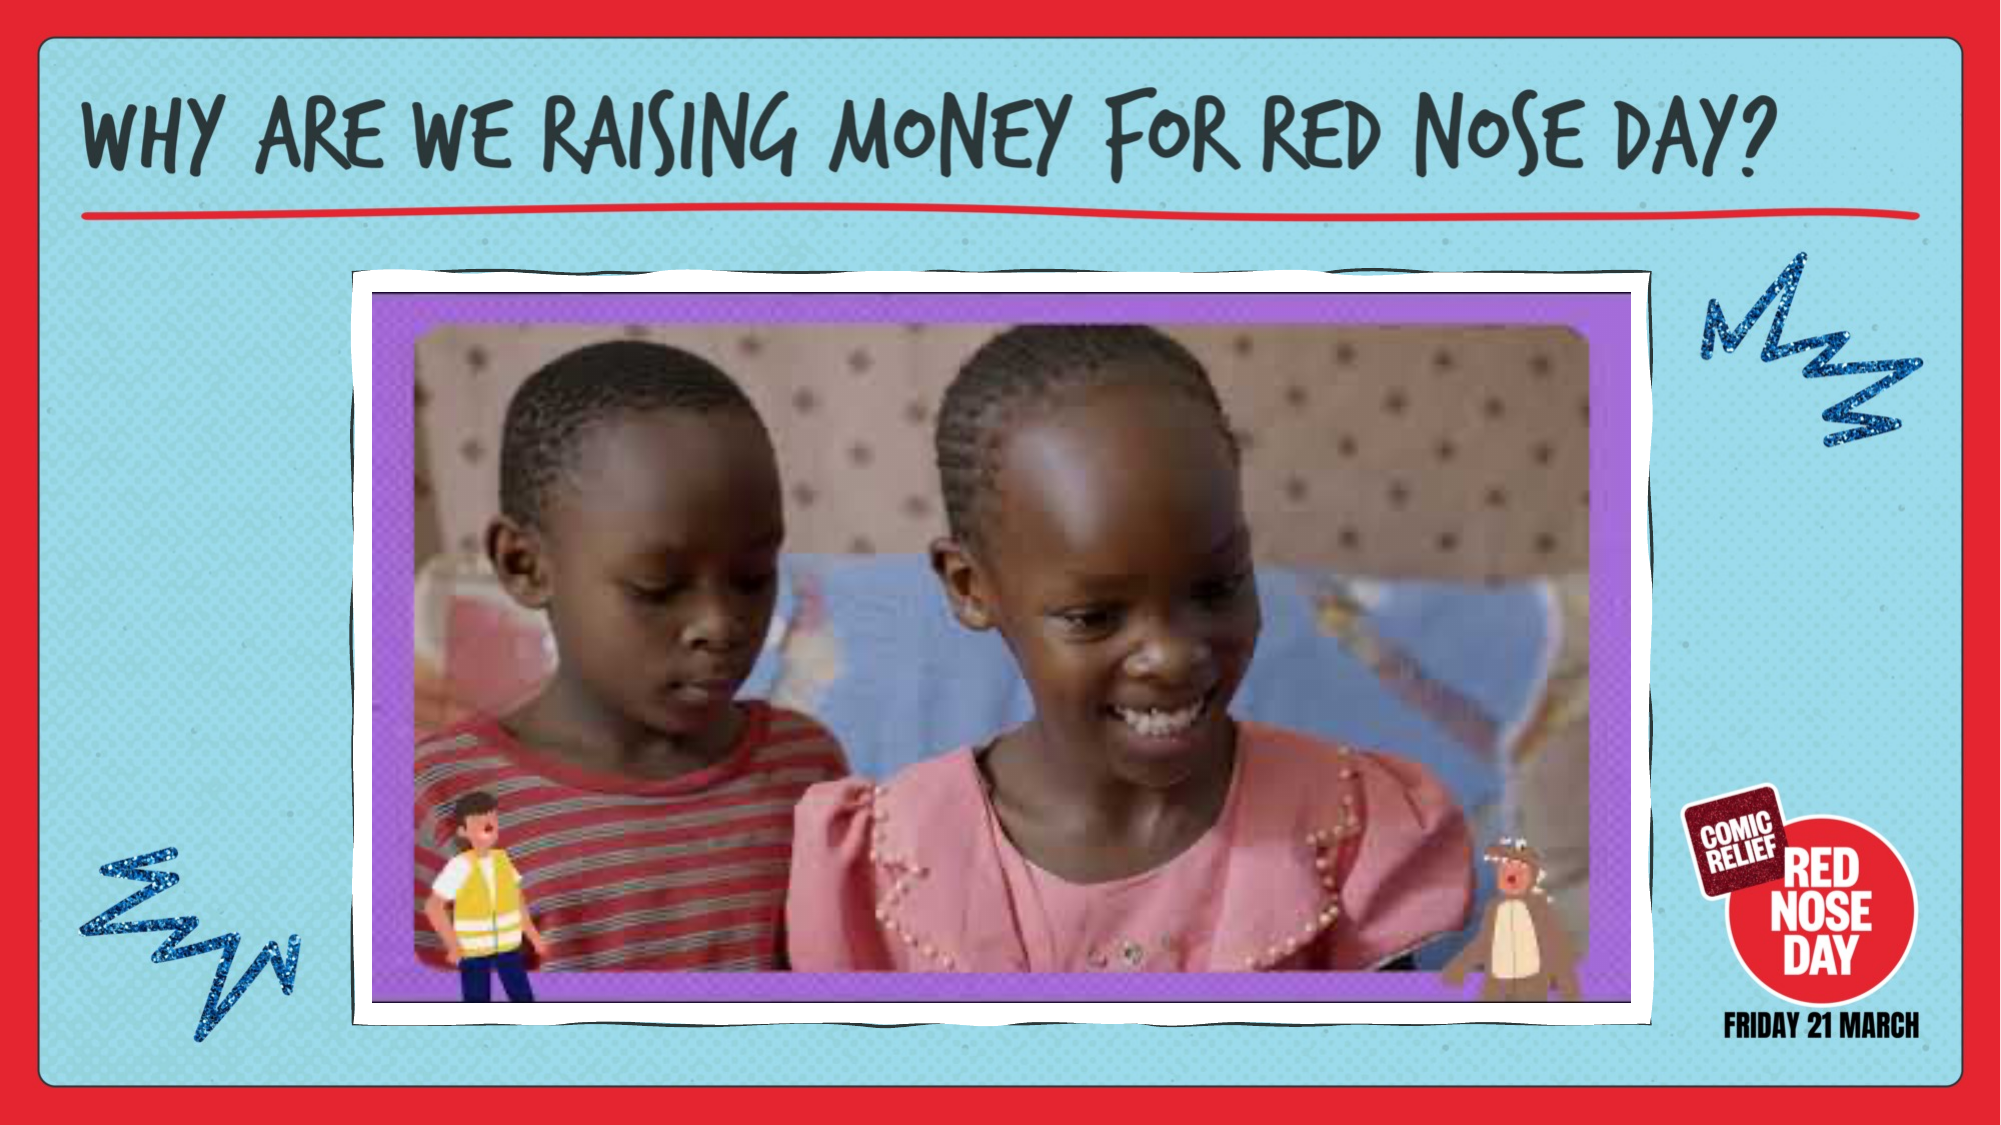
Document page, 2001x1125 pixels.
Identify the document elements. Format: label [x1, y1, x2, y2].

text_box [372, 291, 1632, 1004]
picture [0, 0, 2001, 1125]
text_box [349, 268, 1654, 1028]
